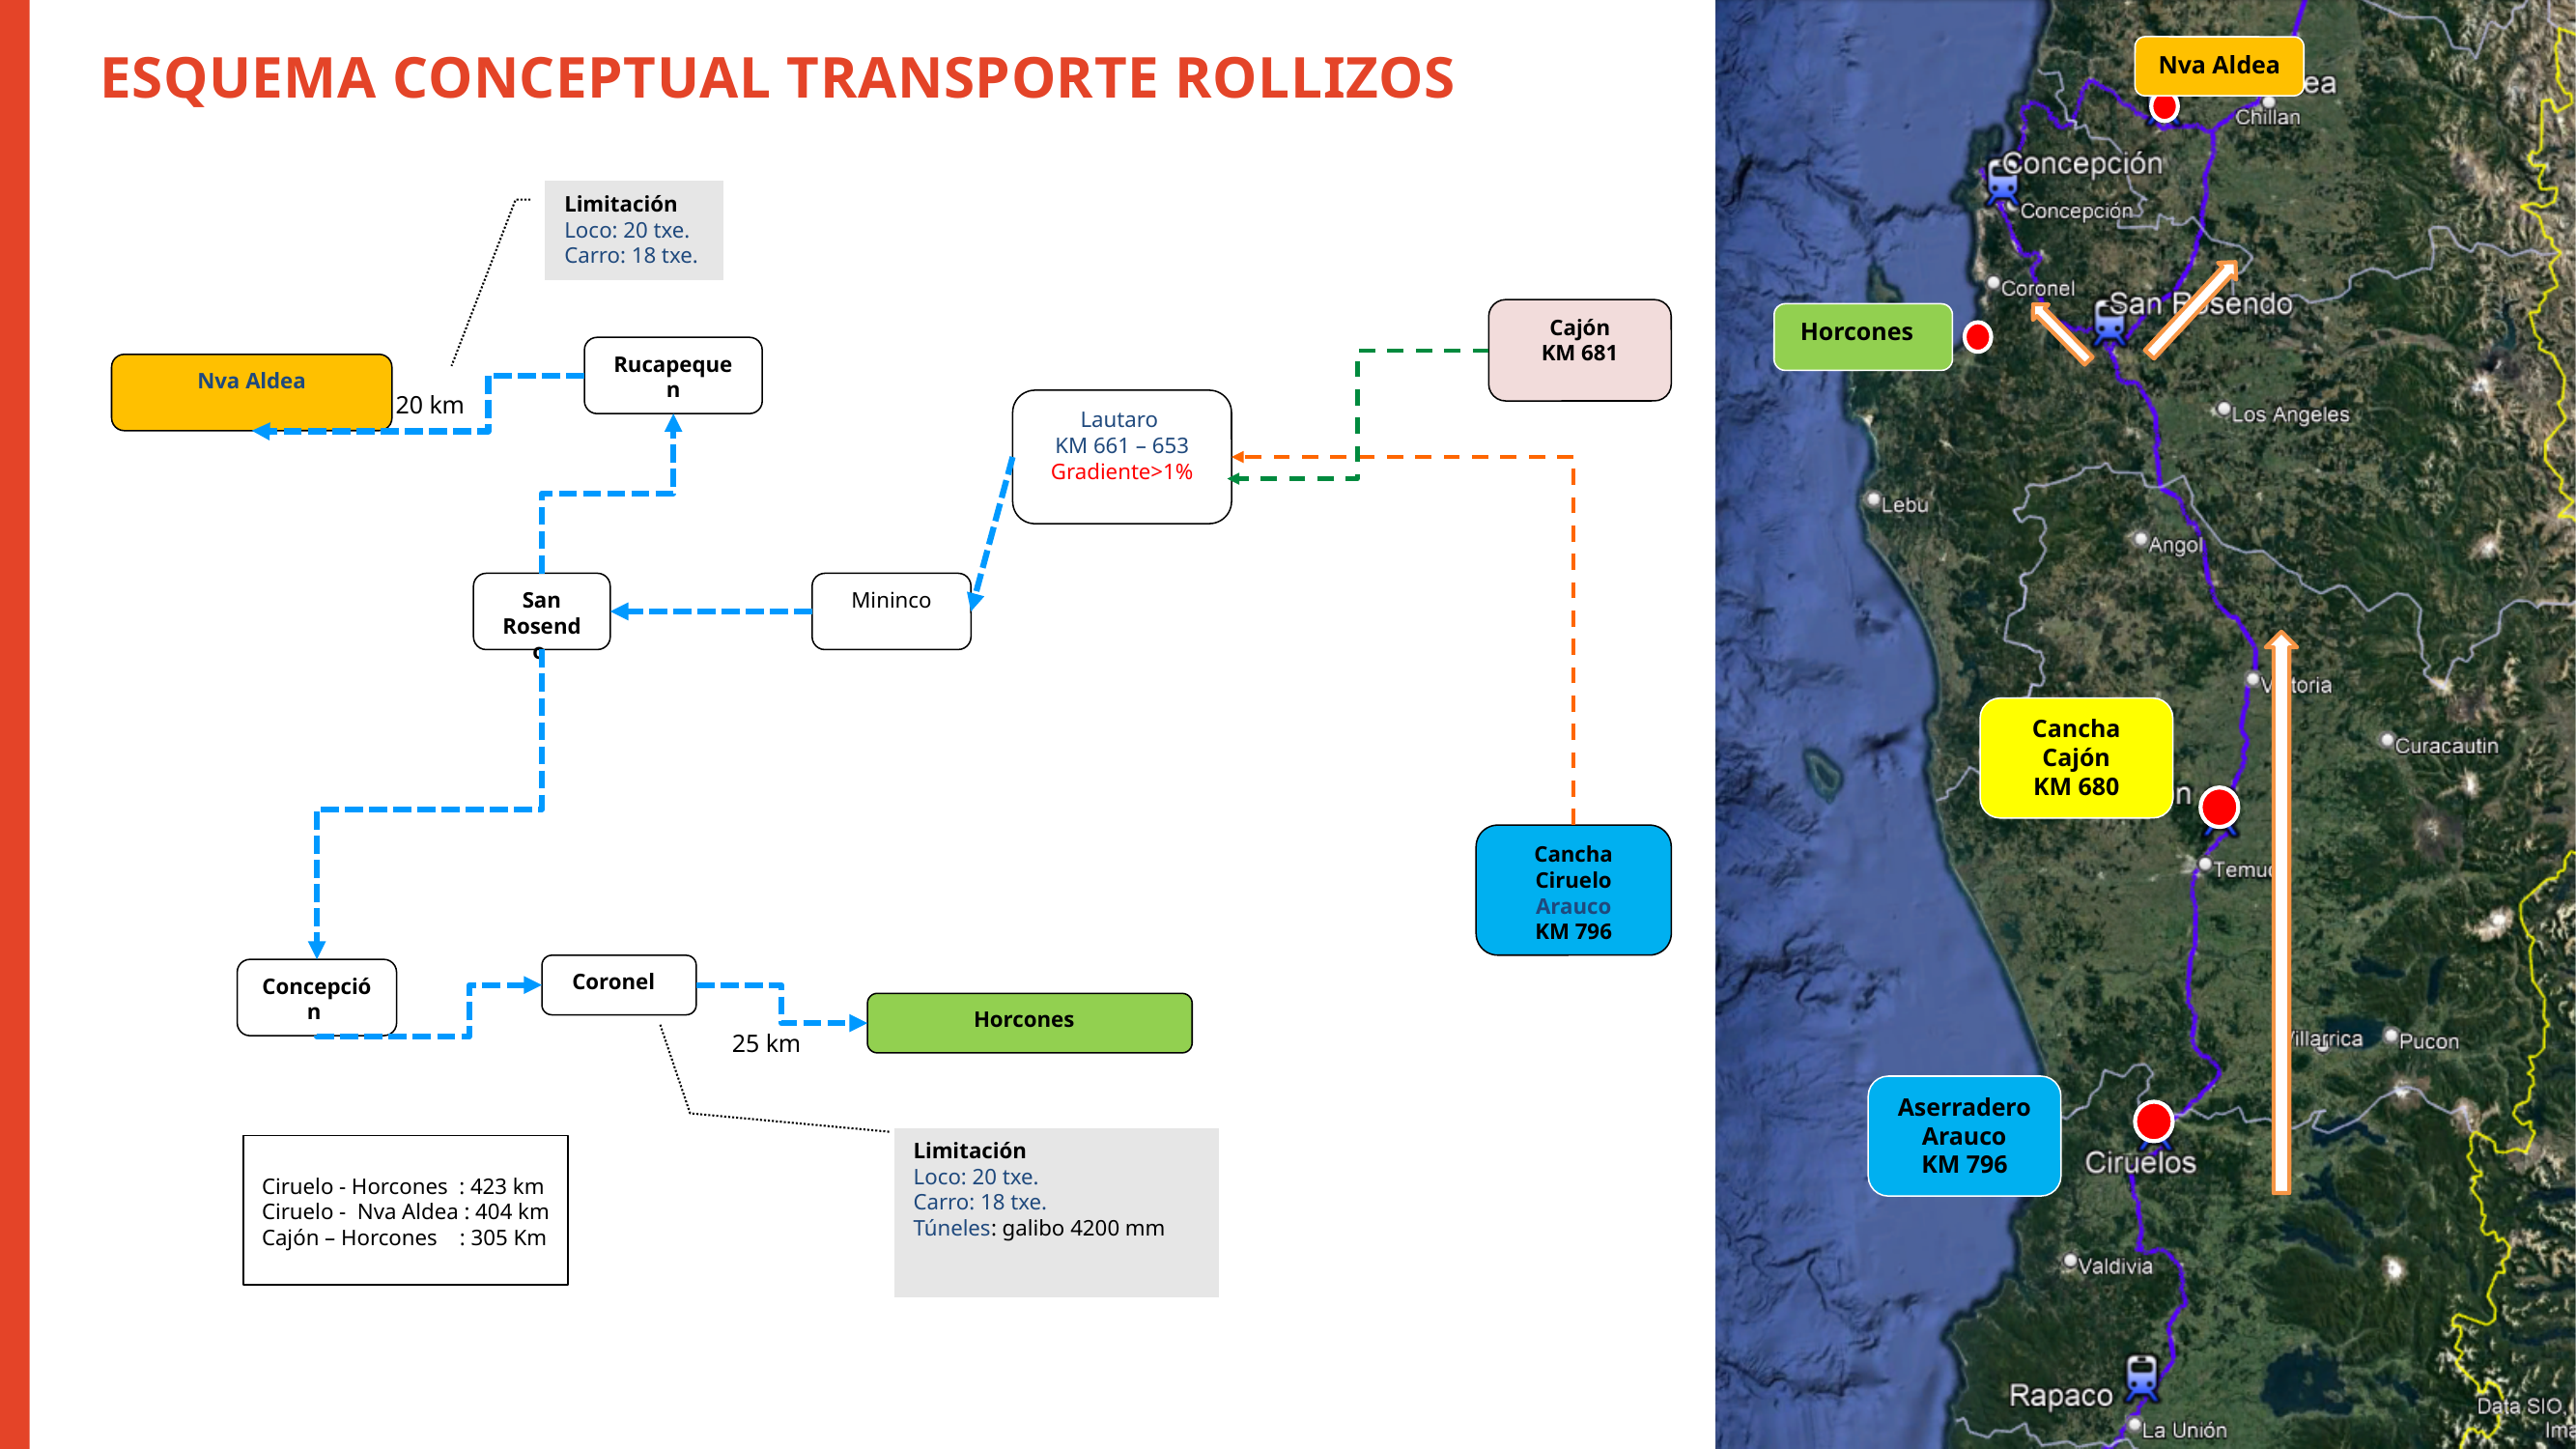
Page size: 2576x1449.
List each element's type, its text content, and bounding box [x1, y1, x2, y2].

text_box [111, 181, 1672, 1298]
text_box ESQUEMA CONCEPTUAL TRANSPORTE ROLLIZOS [98, 39, 1591, 109]
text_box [1714, 0, 2576, 1449]
